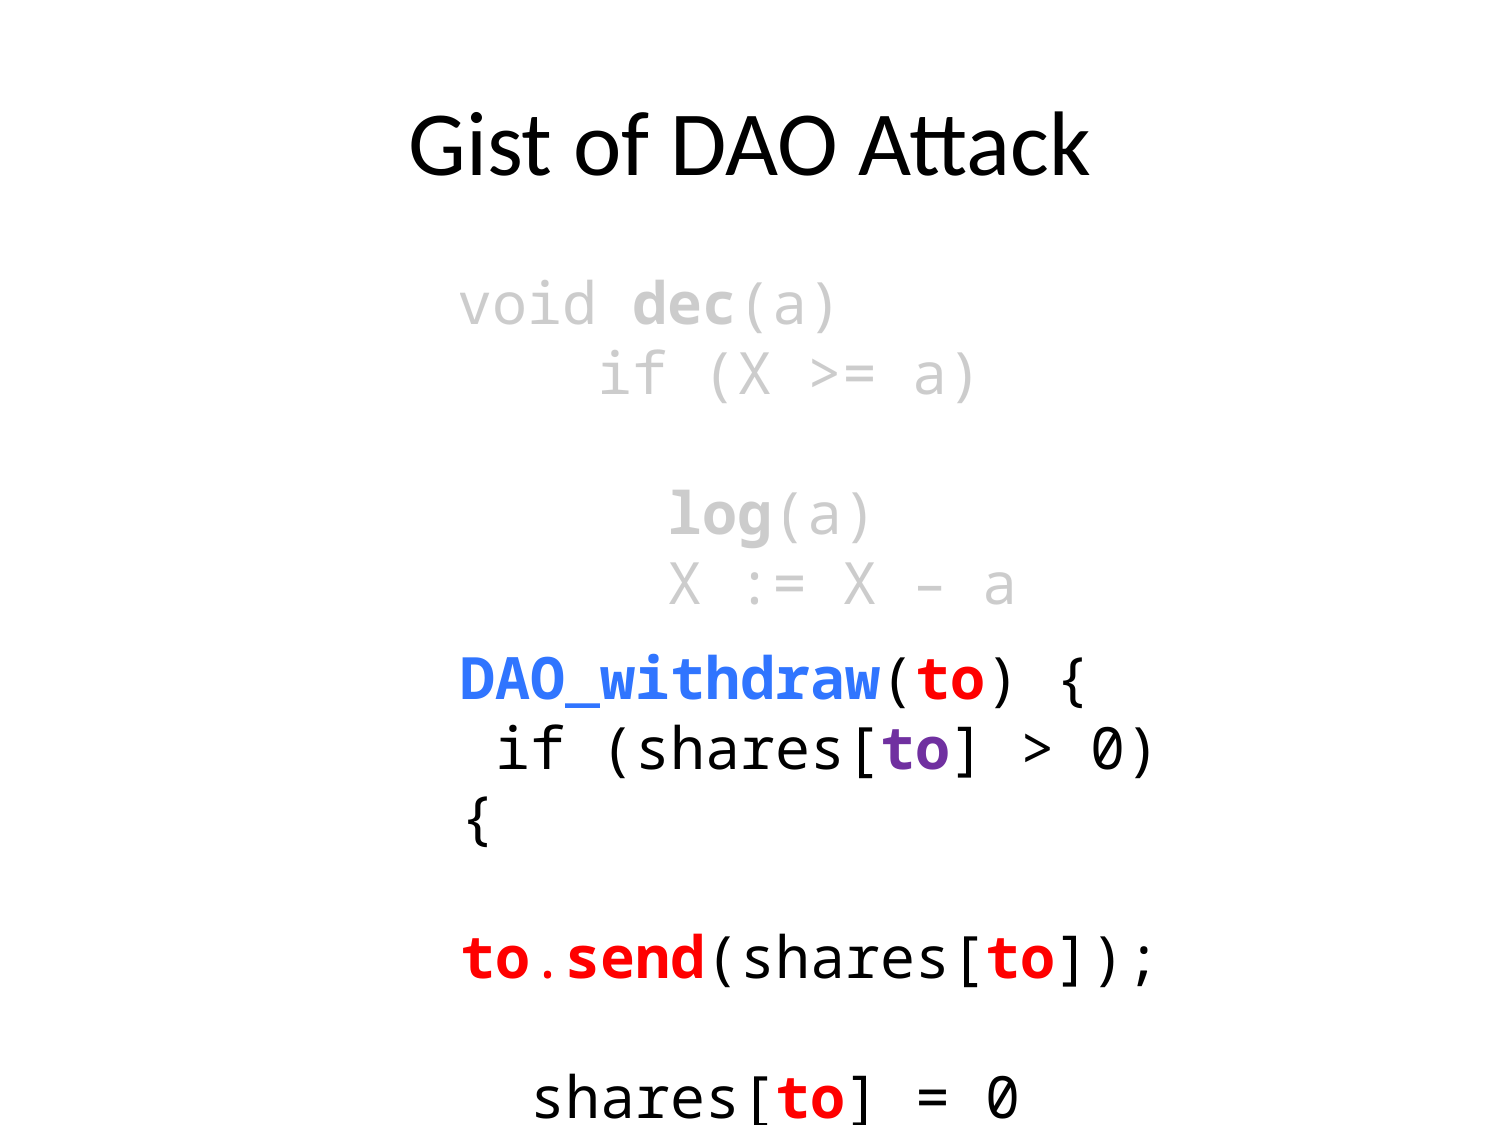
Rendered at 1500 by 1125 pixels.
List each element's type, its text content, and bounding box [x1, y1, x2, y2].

text_box void dec(a) if (X >= a) log(a) X := X – a [442, 258, 1049, 624]
title Gist of DAO Attack [75, 45, 1425, 233]
text_box DAO_withdraw(to) { if (shares[to] > 0) { to.send(shares[to]); shares[to] = 0 } } [445, 633, 1188, 1125]
